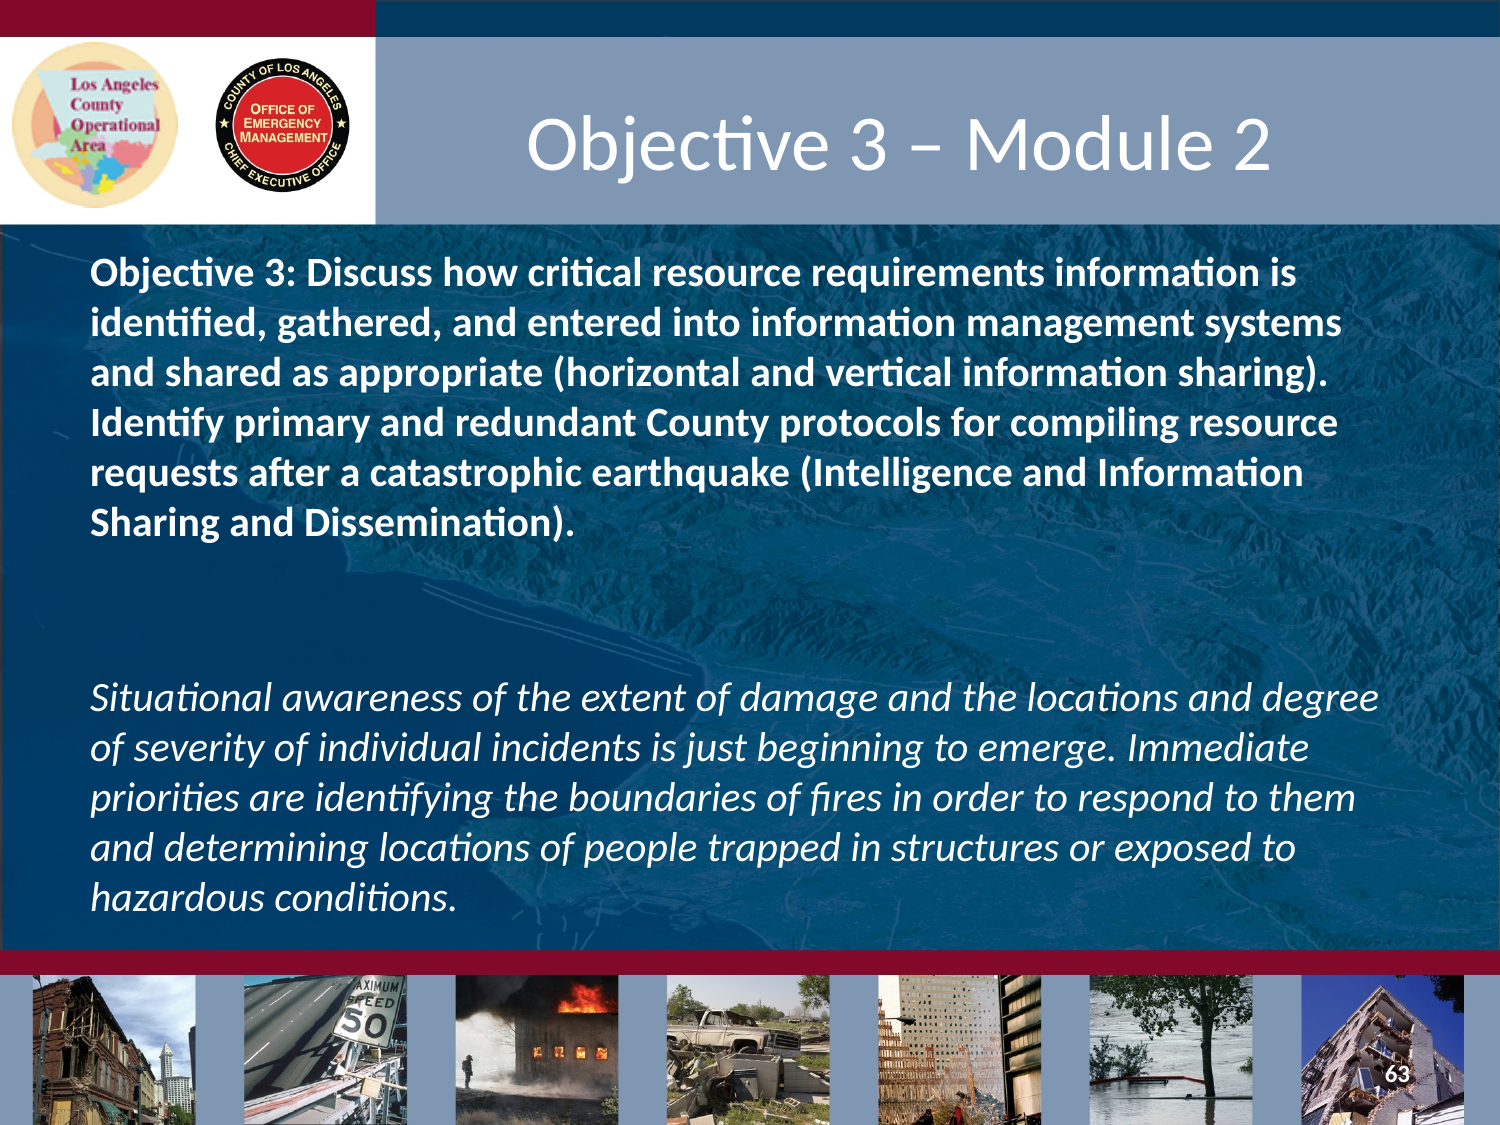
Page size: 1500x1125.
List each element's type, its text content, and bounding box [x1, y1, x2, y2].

title Objective 3 – Module 2 [374, 44, 1426, 233]
list Objective 3: Discuss how critical resource requirements information is identified, gathered, and entered into information management systems and shared as appropriate (horizontal and vertical information sharing). Identify primary and redundant County protocols for compiling resource requests after a catastrophic earthquake (Intelligence and Information Sharing and Dissemination). Situational awareness of the extent of damage and the locations and degree of severity of individual incidents is just beginning to emerge. Immediate priorities are identifying the boundaries of fires in order to respond to them and determining locations of people trapped in structures or exposed to hazardous conditions. [74, 237, 1426, 981]
text_box 63 [1074, 1042, 1425, 1103]
picture [0, 0, 1500, 1125]
